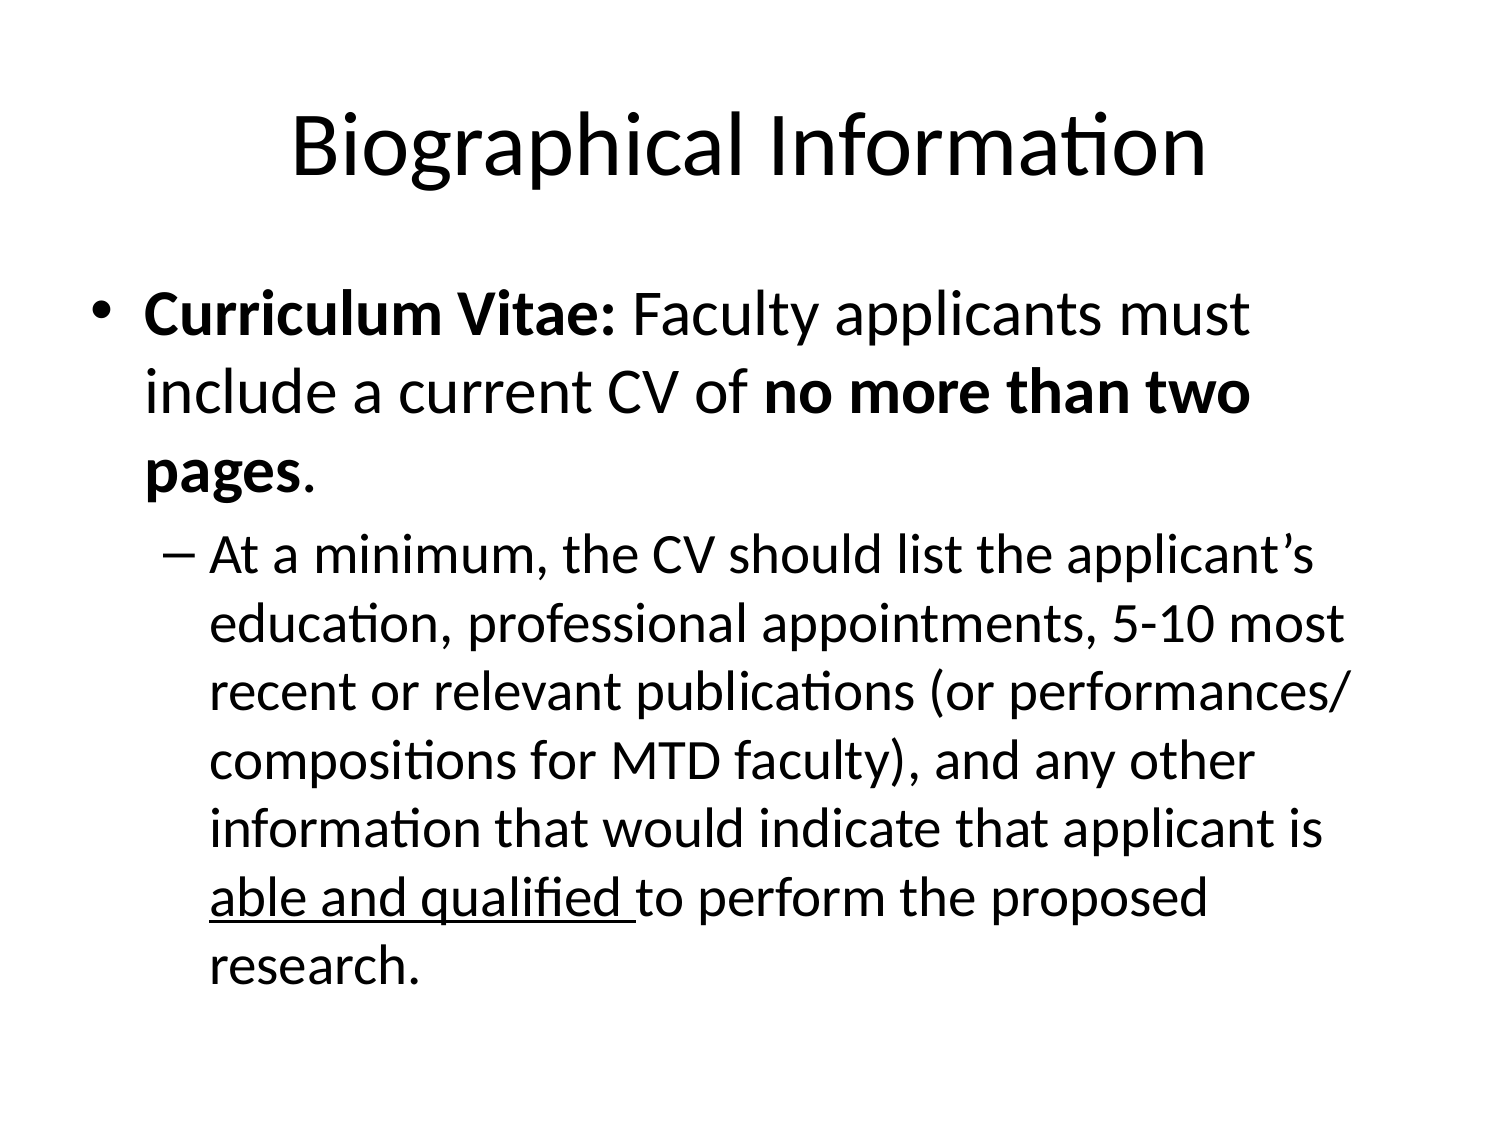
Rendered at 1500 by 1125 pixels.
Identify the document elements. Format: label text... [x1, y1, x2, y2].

title Biographical Information [75, 45, 1425, 233]
list Curriculum Vitae: Faculty applicants must include a current CV of no more than two pages. At a minimum, the CV should list the applicant’s education, professional appointments, 5-10 most recent or relevant publications (or performances/ compositions for MTD faculty), and any other information that would indicate that applicant is able and qualified to perform the proposed research. [75, 262, 1425, 1005]
